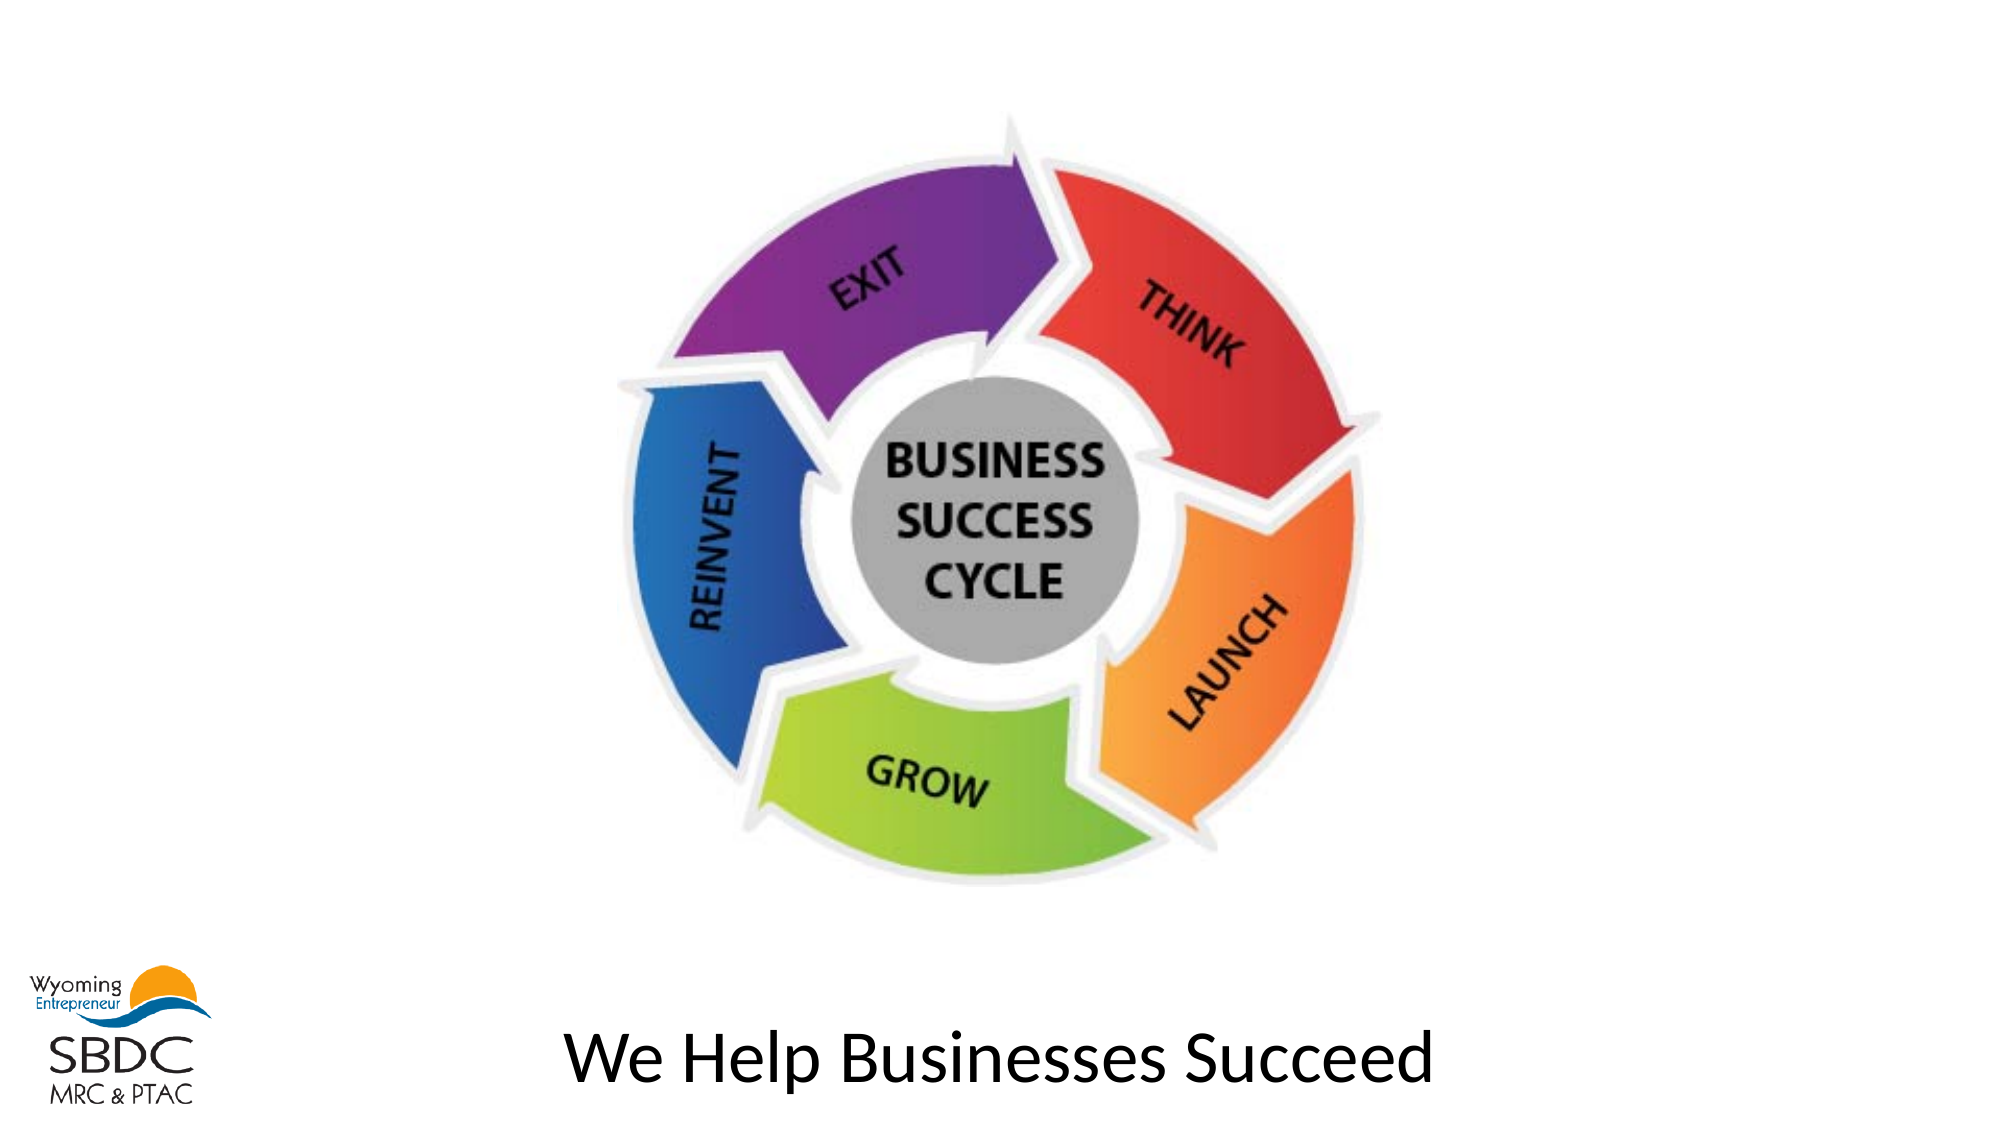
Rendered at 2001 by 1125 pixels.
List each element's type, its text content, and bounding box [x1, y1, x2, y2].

picture [29, 965, 212, 1104]
picture [617, 111, 1383, 887]
text_box We Help Businesses Succeed [0, 1000, 2000, 1106]
